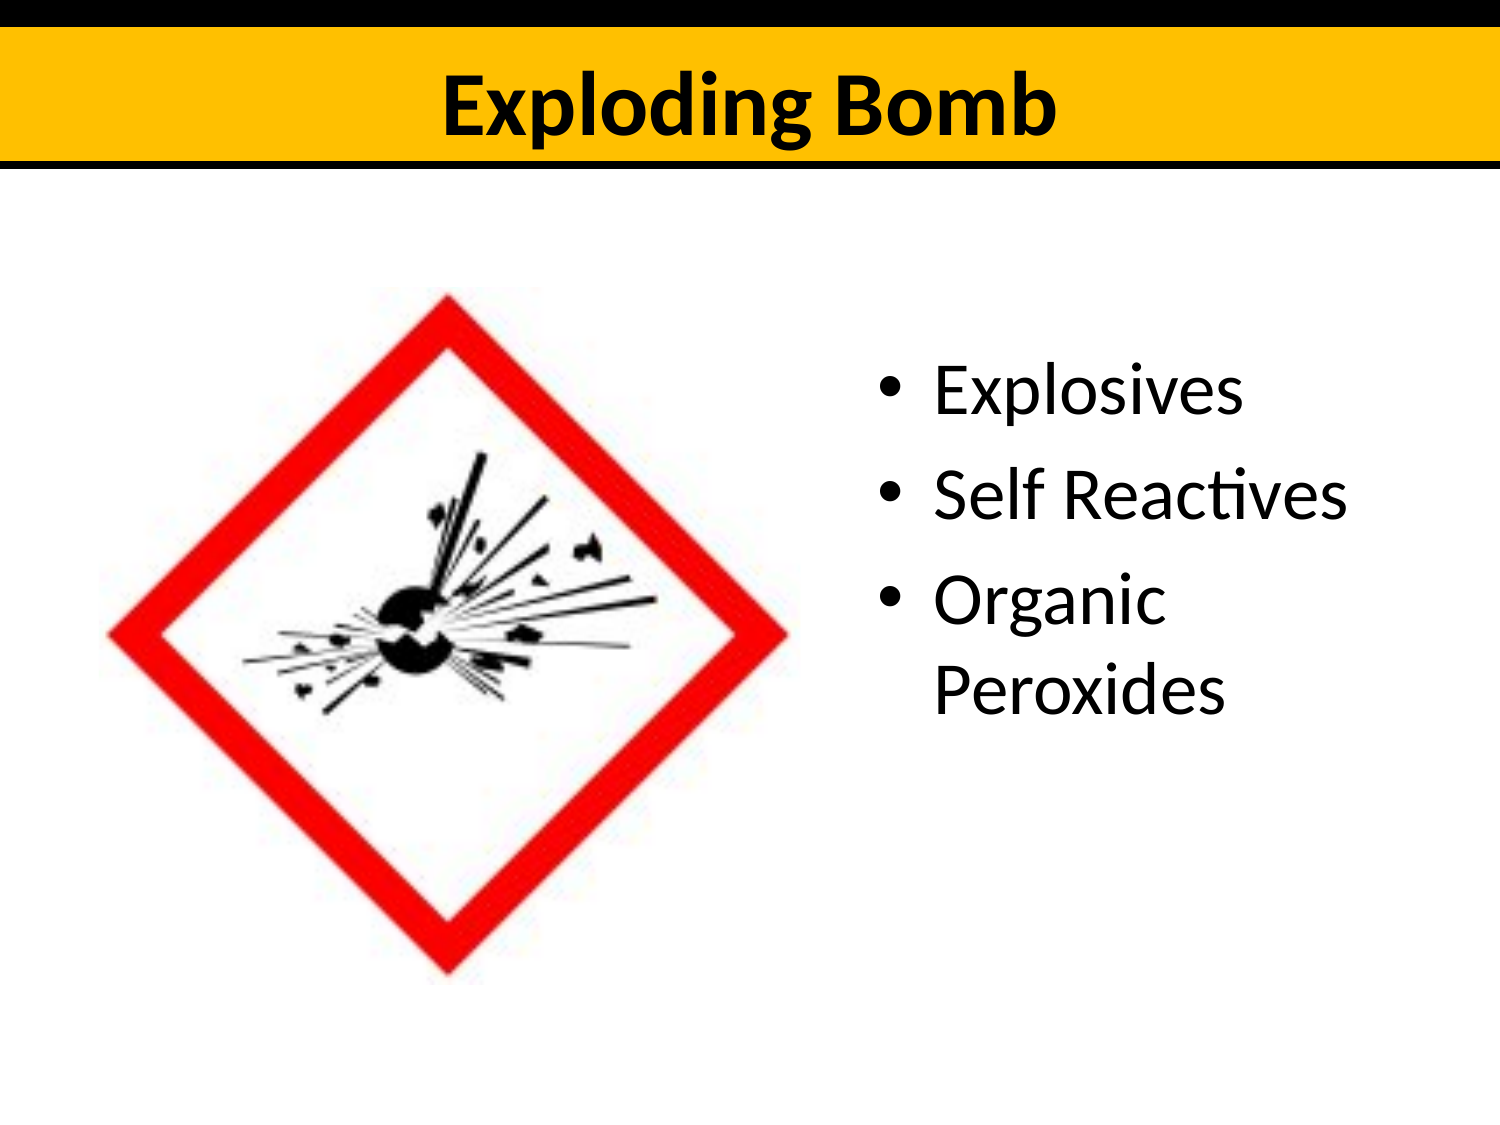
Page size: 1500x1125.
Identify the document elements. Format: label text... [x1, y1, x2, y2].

list Explosives Self Reactives Organic Peroxides [862, 332, 1425, 1075]
picture [98, 287, 801, 986]
text_box Exploding Bomb [74, 36, 1425, 225]
